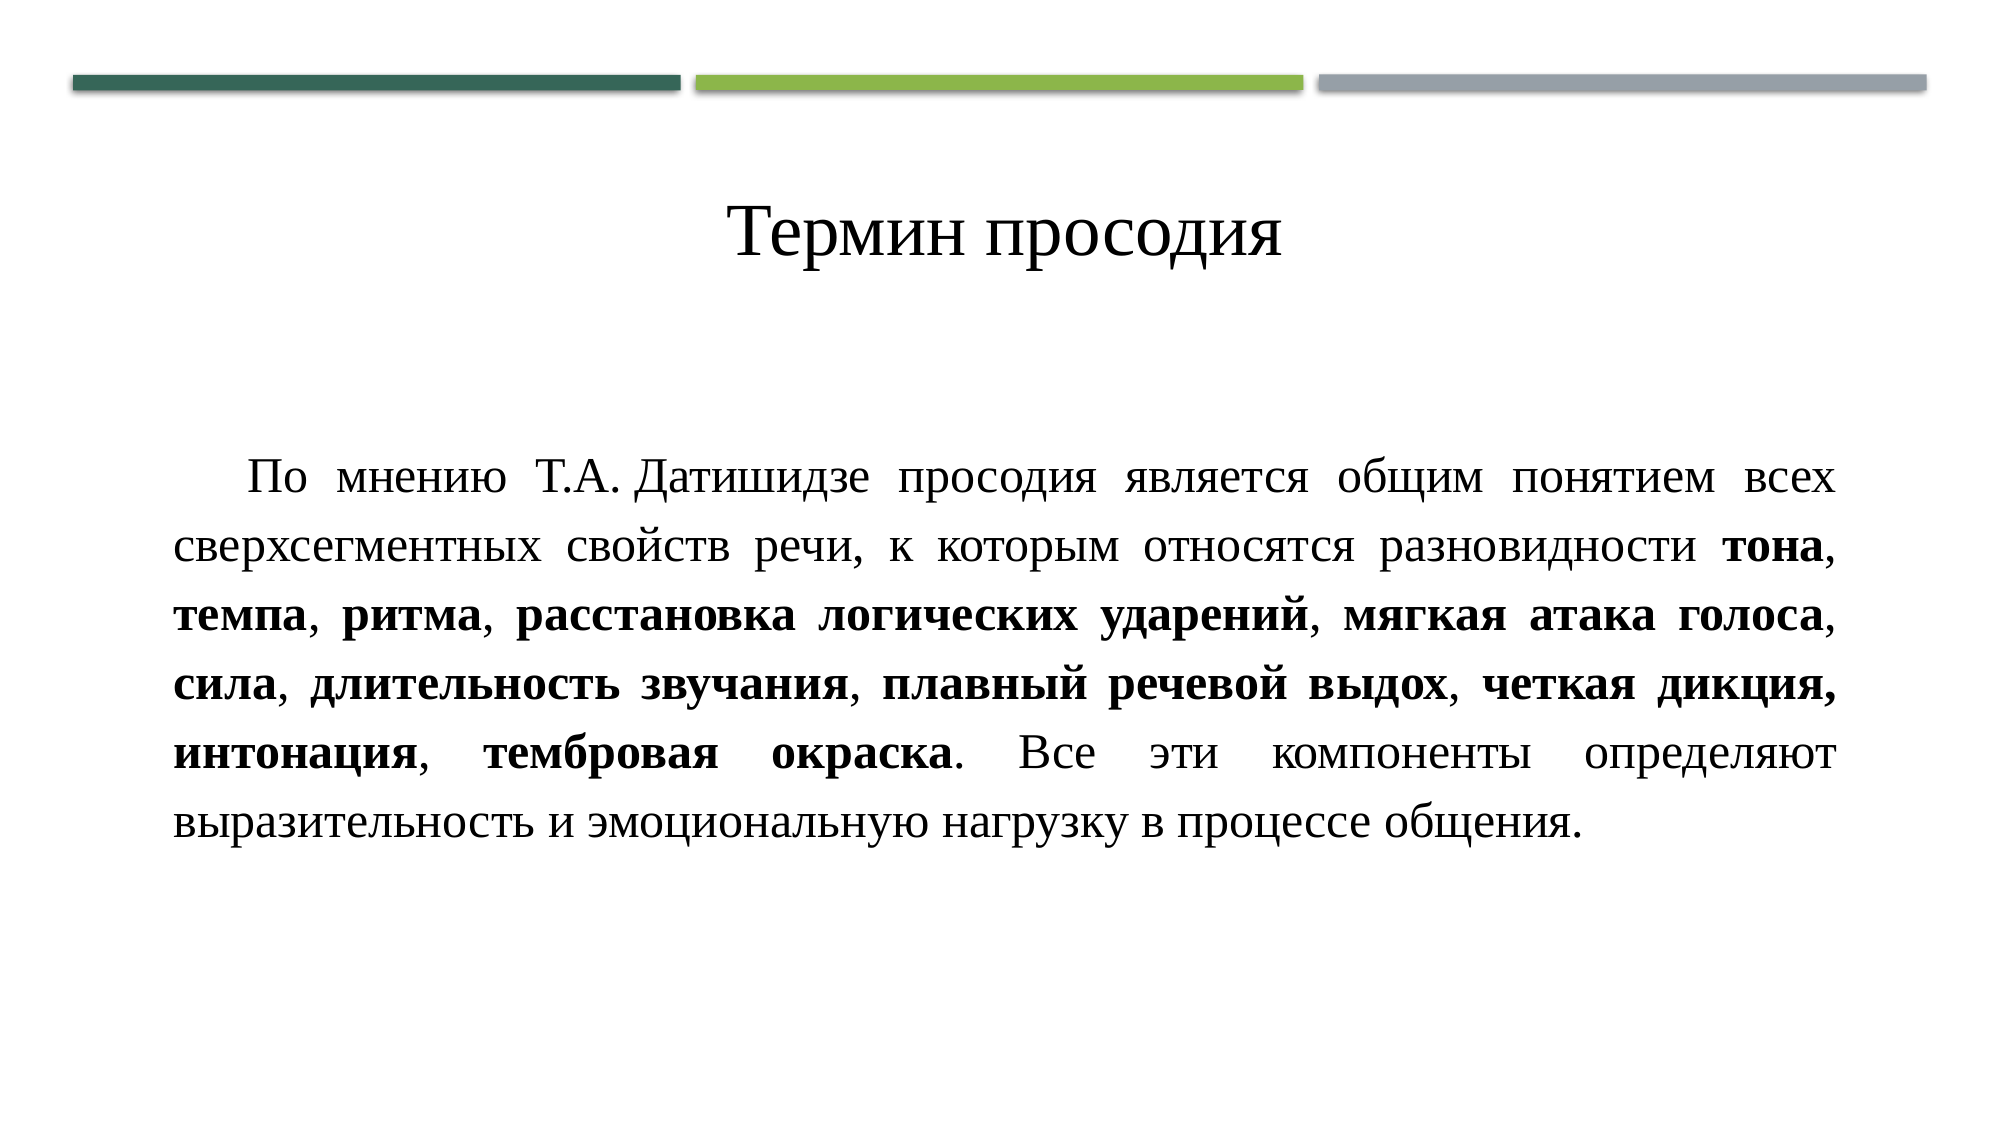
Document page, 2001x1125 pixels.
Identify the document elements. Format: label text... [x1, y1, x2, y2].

text_box Термин просодия [711, 173, 1300, 278]
text_box По мнению Т.А. Датишидзе просодия является общим понятием всех сверхсегментных свойств речи, к которым относятся разновидности тона, темпа, ритма, расстановка логических ударений, мягкая атака голоса, сила, длительность звучания, плавный речевой выдох, четкая дикция, интонация, тембровая окраска. Все эти компоненты определяют выразительность и эмоциональную нагрузку в процессе общения. [158, 426, 1853, 855]
